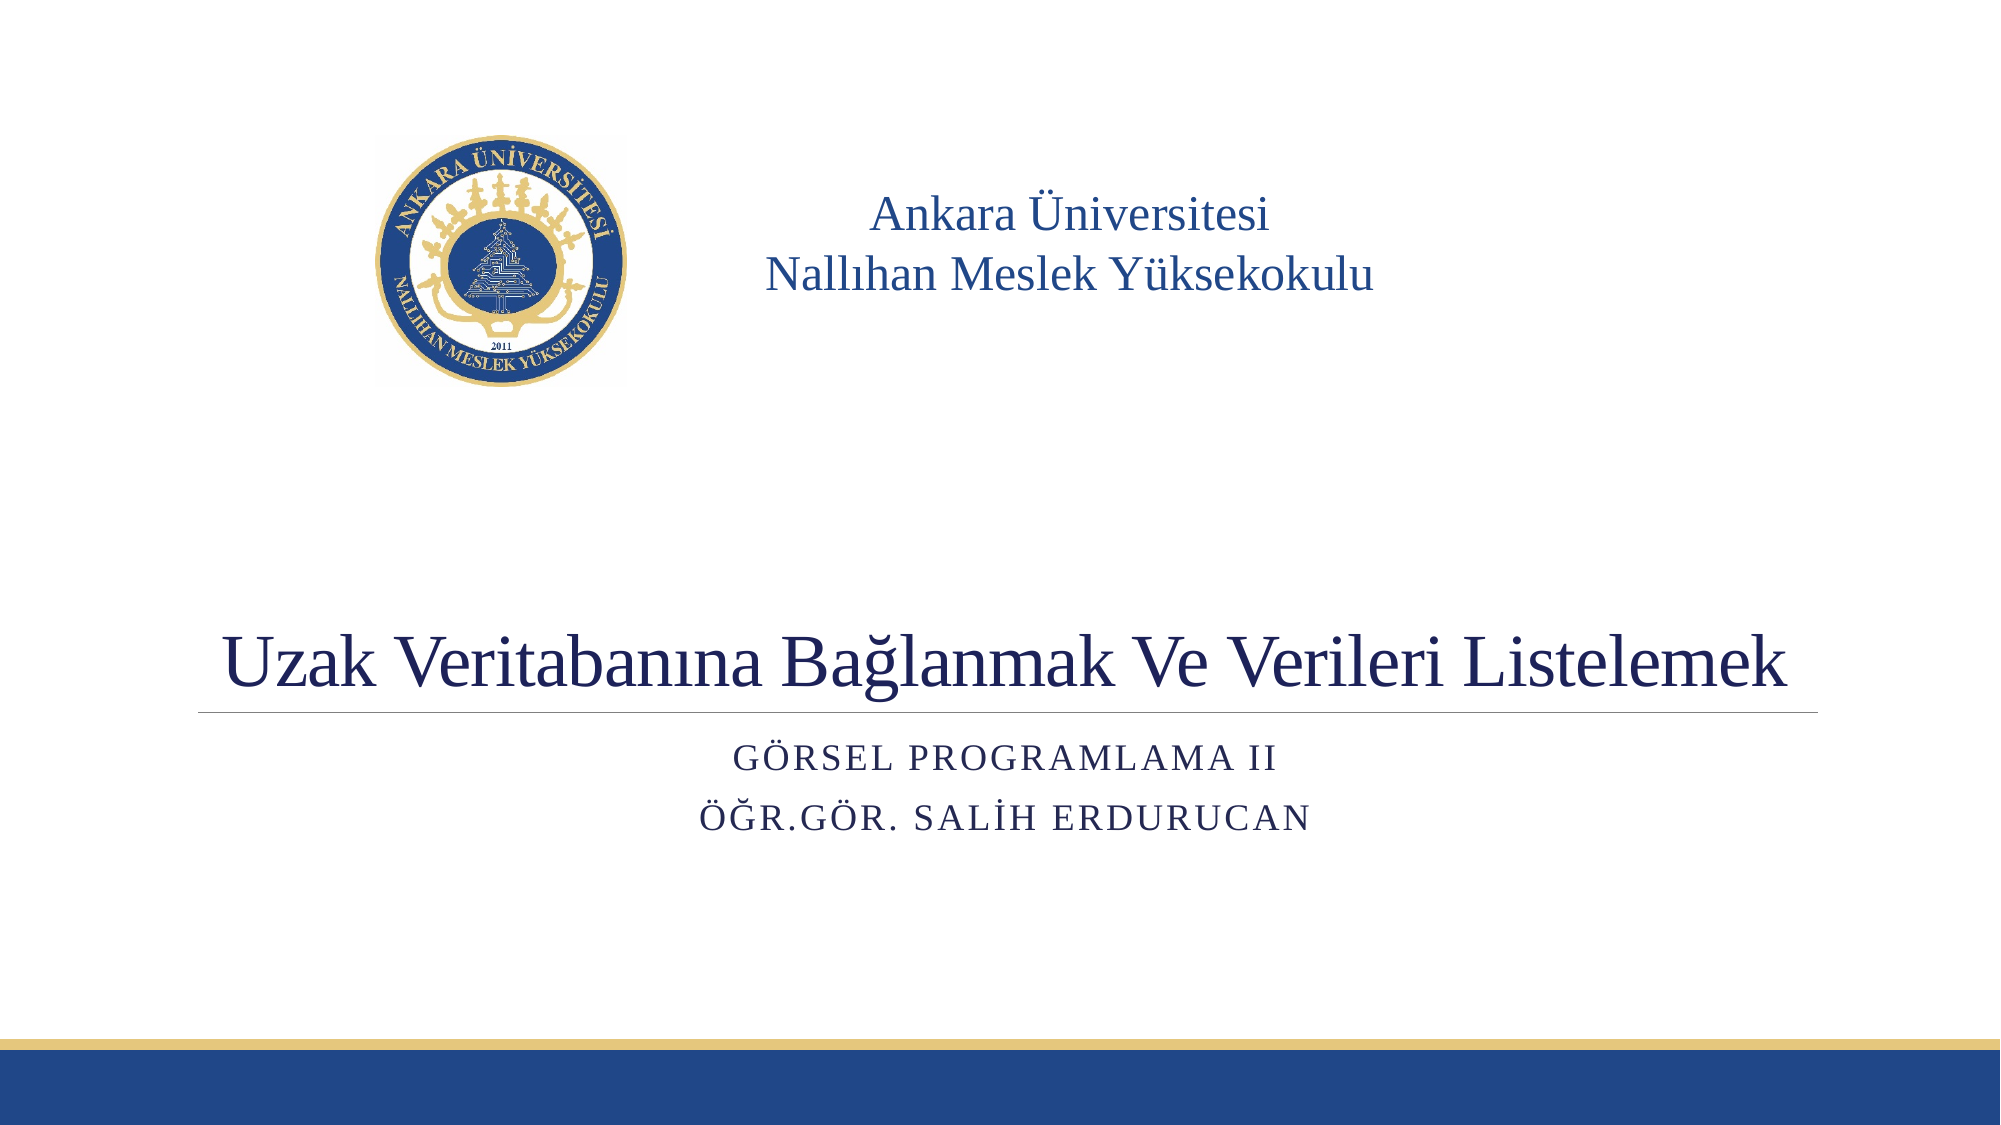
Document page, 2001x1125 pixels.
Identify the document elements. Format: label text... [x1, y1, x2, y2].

title Uzak Veritabanına Bağlanmak Ve Verileri Listelemek [179, 124, 1830, 710]
subtitle Görsel Programlama II Öğr.Gör. Salih ERDURUCAN [179, 730, 1830, 919]
